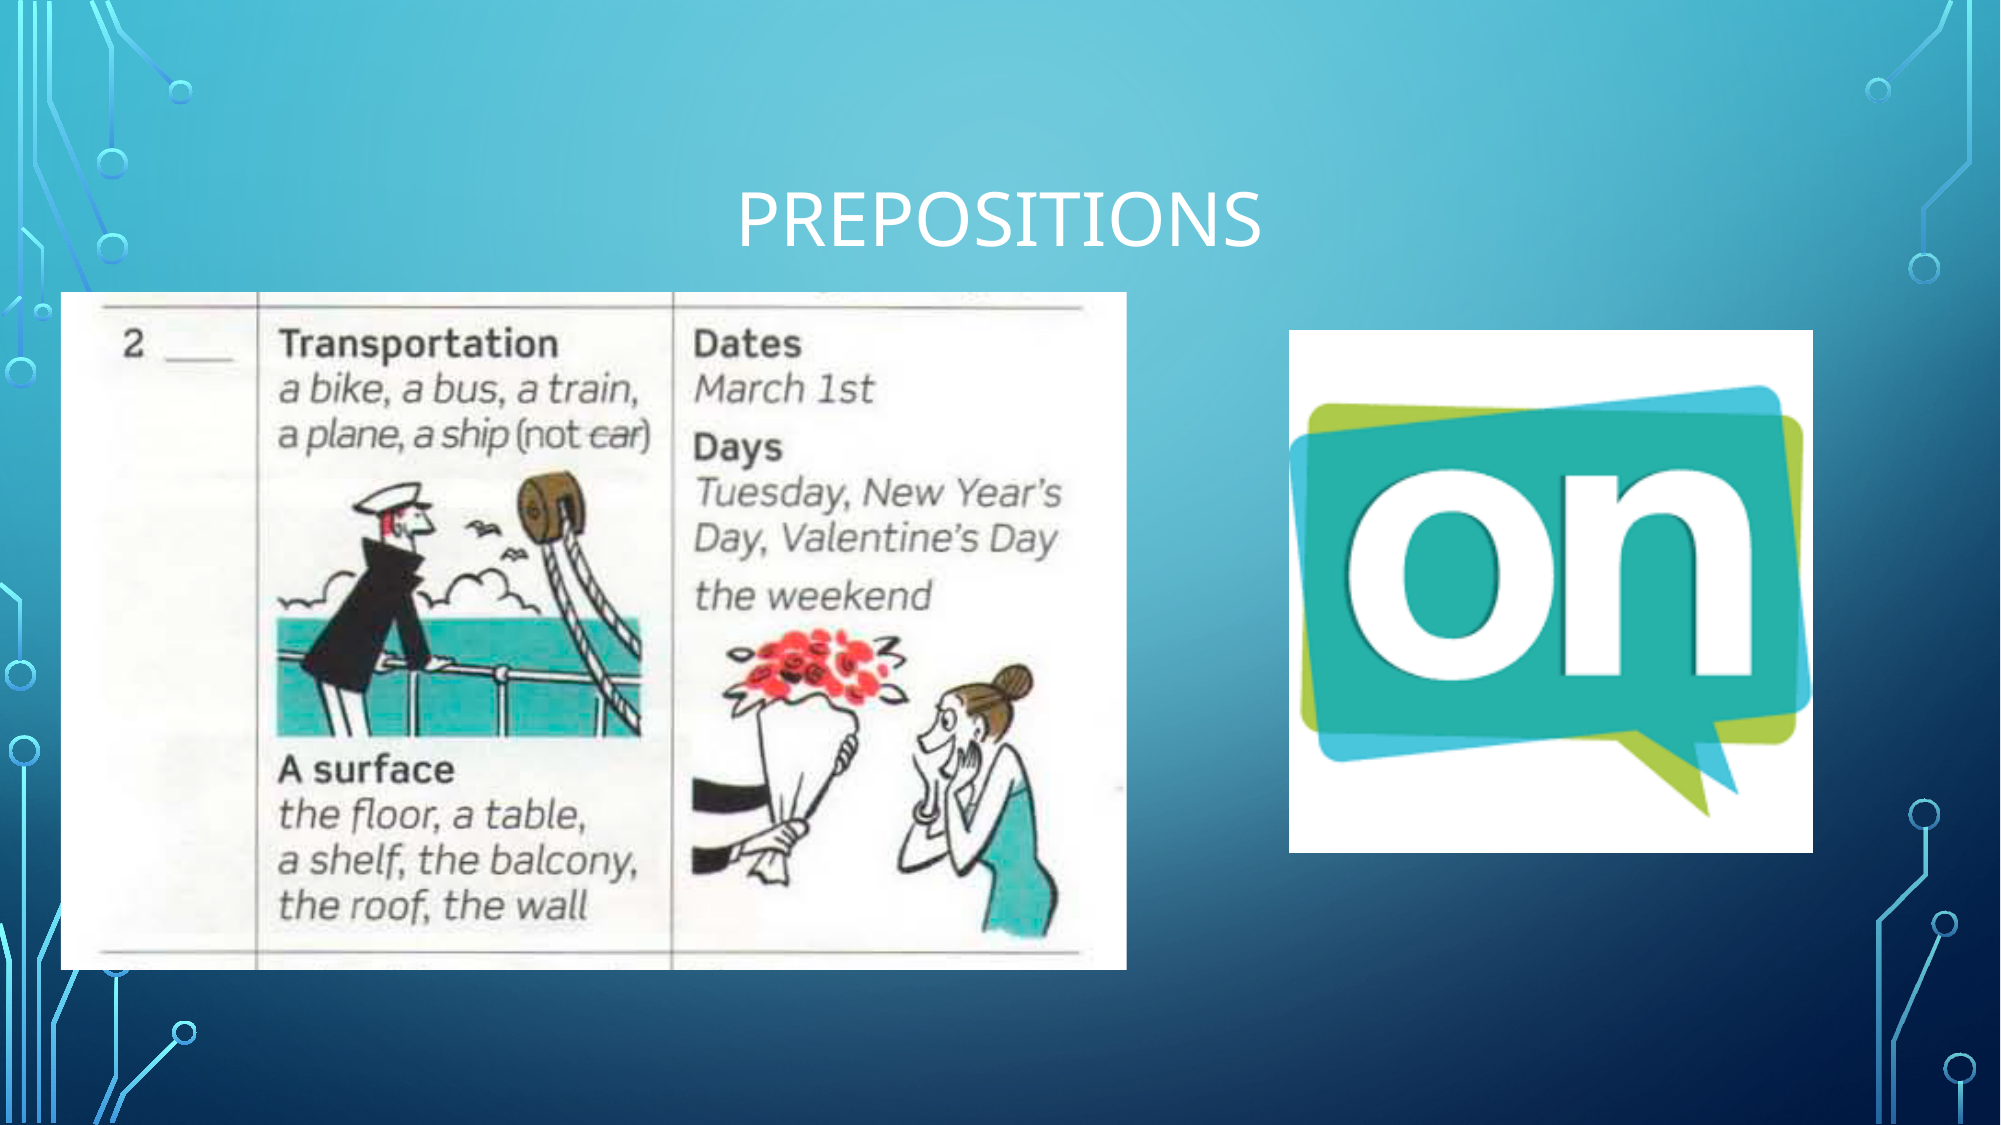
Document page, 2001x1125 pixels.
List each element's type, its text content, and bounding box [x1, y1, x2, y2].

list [60, 292, 1127, 970]
picture [1289, 330, 1813, 854]
title prepositions [187, 101, 1813, 344]
